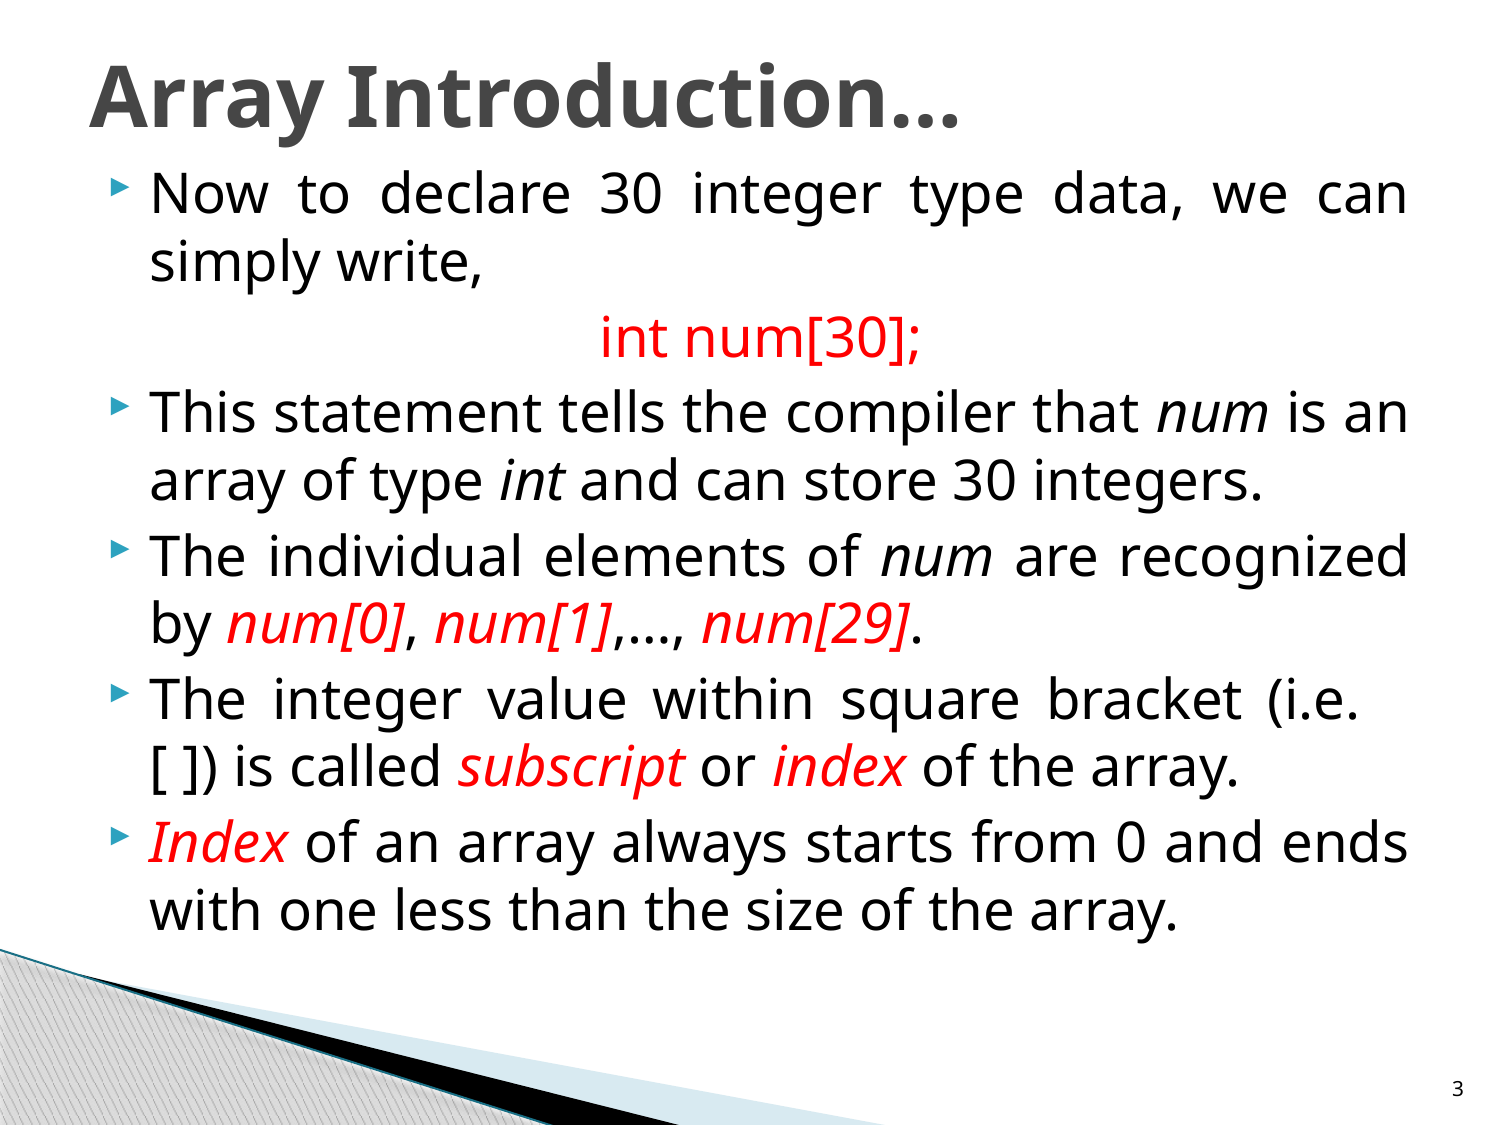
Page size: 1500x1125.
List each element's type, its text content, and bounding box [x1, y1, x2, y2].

list Now to declare 30 integer type data, we can simply write, int num[30]; This statement tells the compiler that num is an array of type int and can store 30 integers. The individual elements of num are recognized by num[0], num[1],…, num[29]. The integer value within square bracket (i.e. [ ]) is called subscript or index of the array. Index of an array always starts from 0 and ends with one less than the size of the array. [75, 188, 1425, 1000]
title Array Introduction… [75, 0, 1425, 188]
slide_number 3 [1418, 1051, 1479, 1112]
